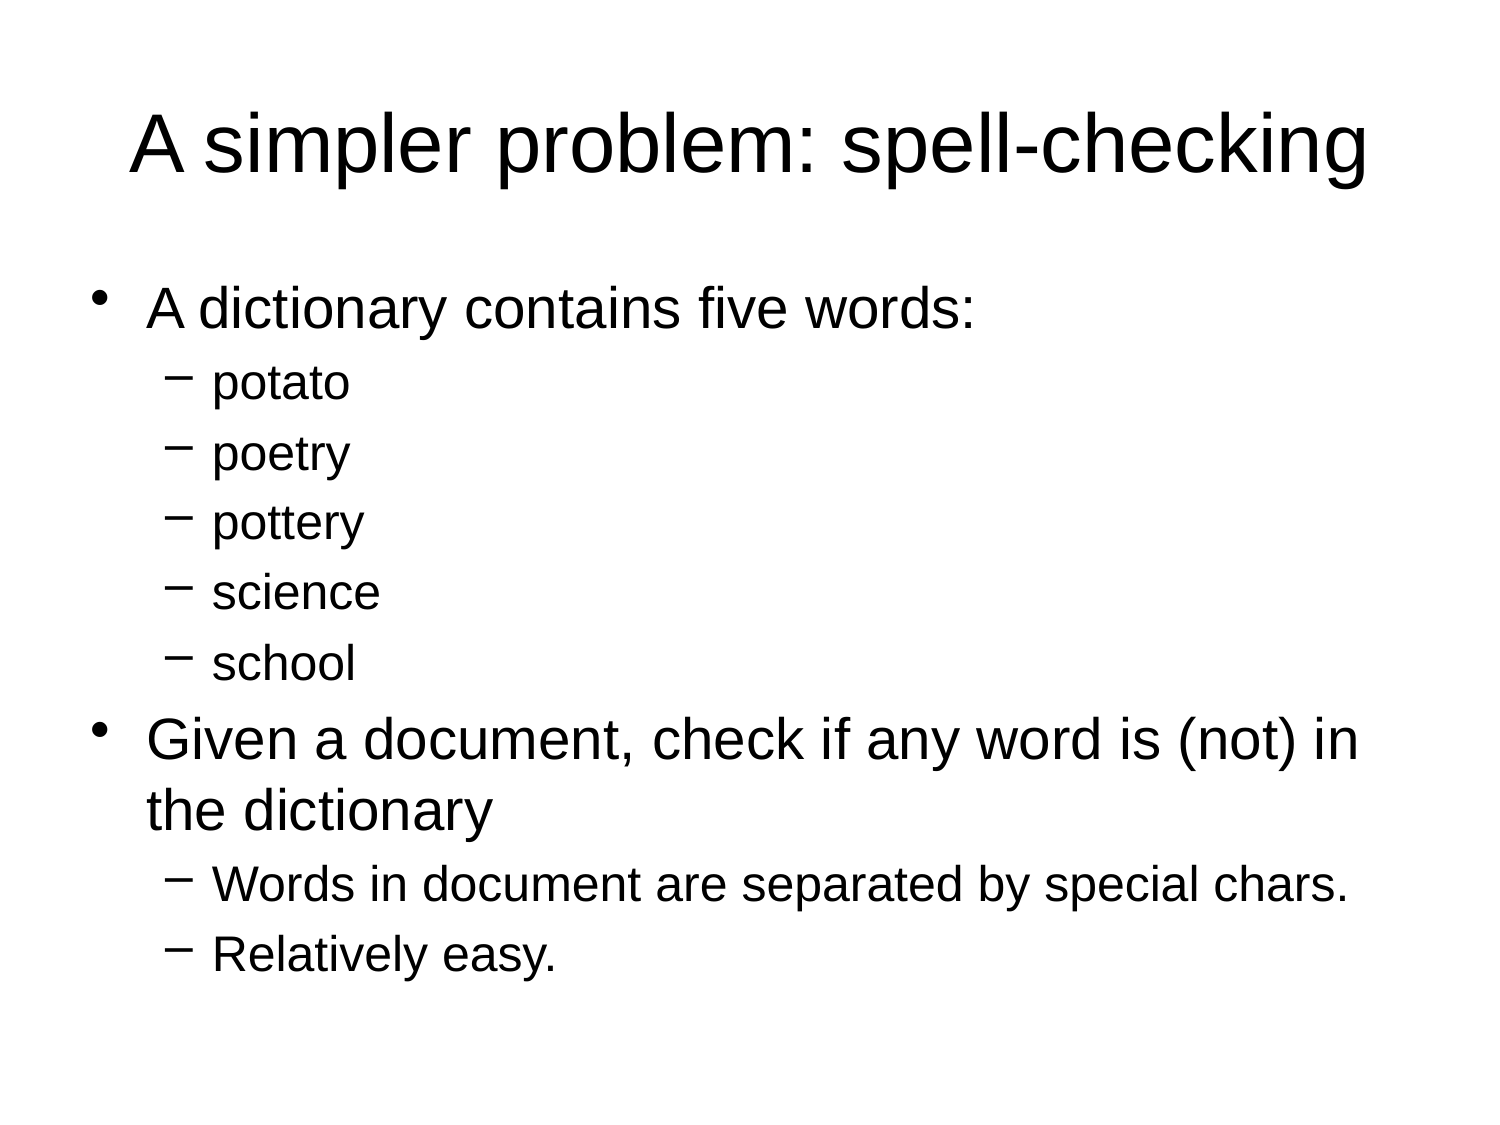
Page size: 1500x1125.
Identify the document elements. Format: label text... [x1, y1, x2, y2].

title A simpler problem: spell-checking [74, 44, 1426, 233]
list A dictionary contains five words: potato poetry pottery science school Given a document, check if any word is (not) in the dictionary Words in document are separated by special chars. Relatively easy. [74, 262, 1426, 1006]
